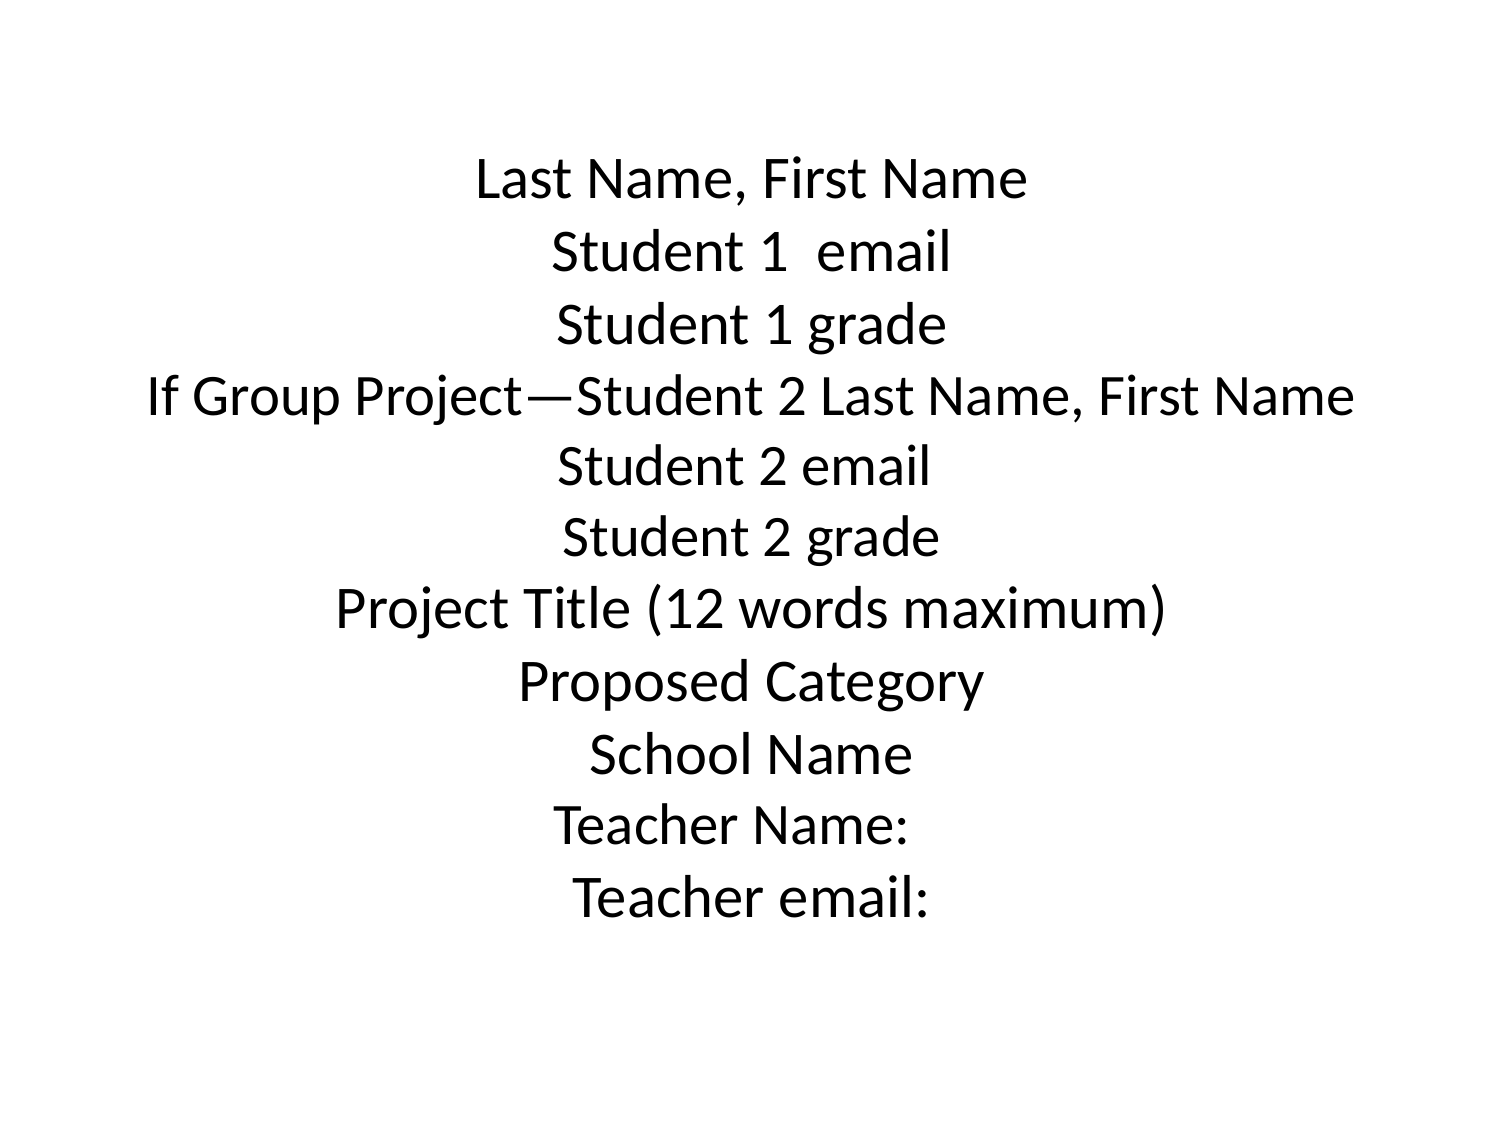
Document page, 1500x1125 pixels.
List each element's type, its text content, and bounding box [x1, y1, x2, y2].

title Last Name, First Name Student 1 email Student 1 grade If Group Project—Student 2 Last Name, First Name Student 2 email Student 2 grade Project Title (12 words maximum) Proposed Category School Name Teacher Name: Teacher email: [83, 57, 1421, 1010]
